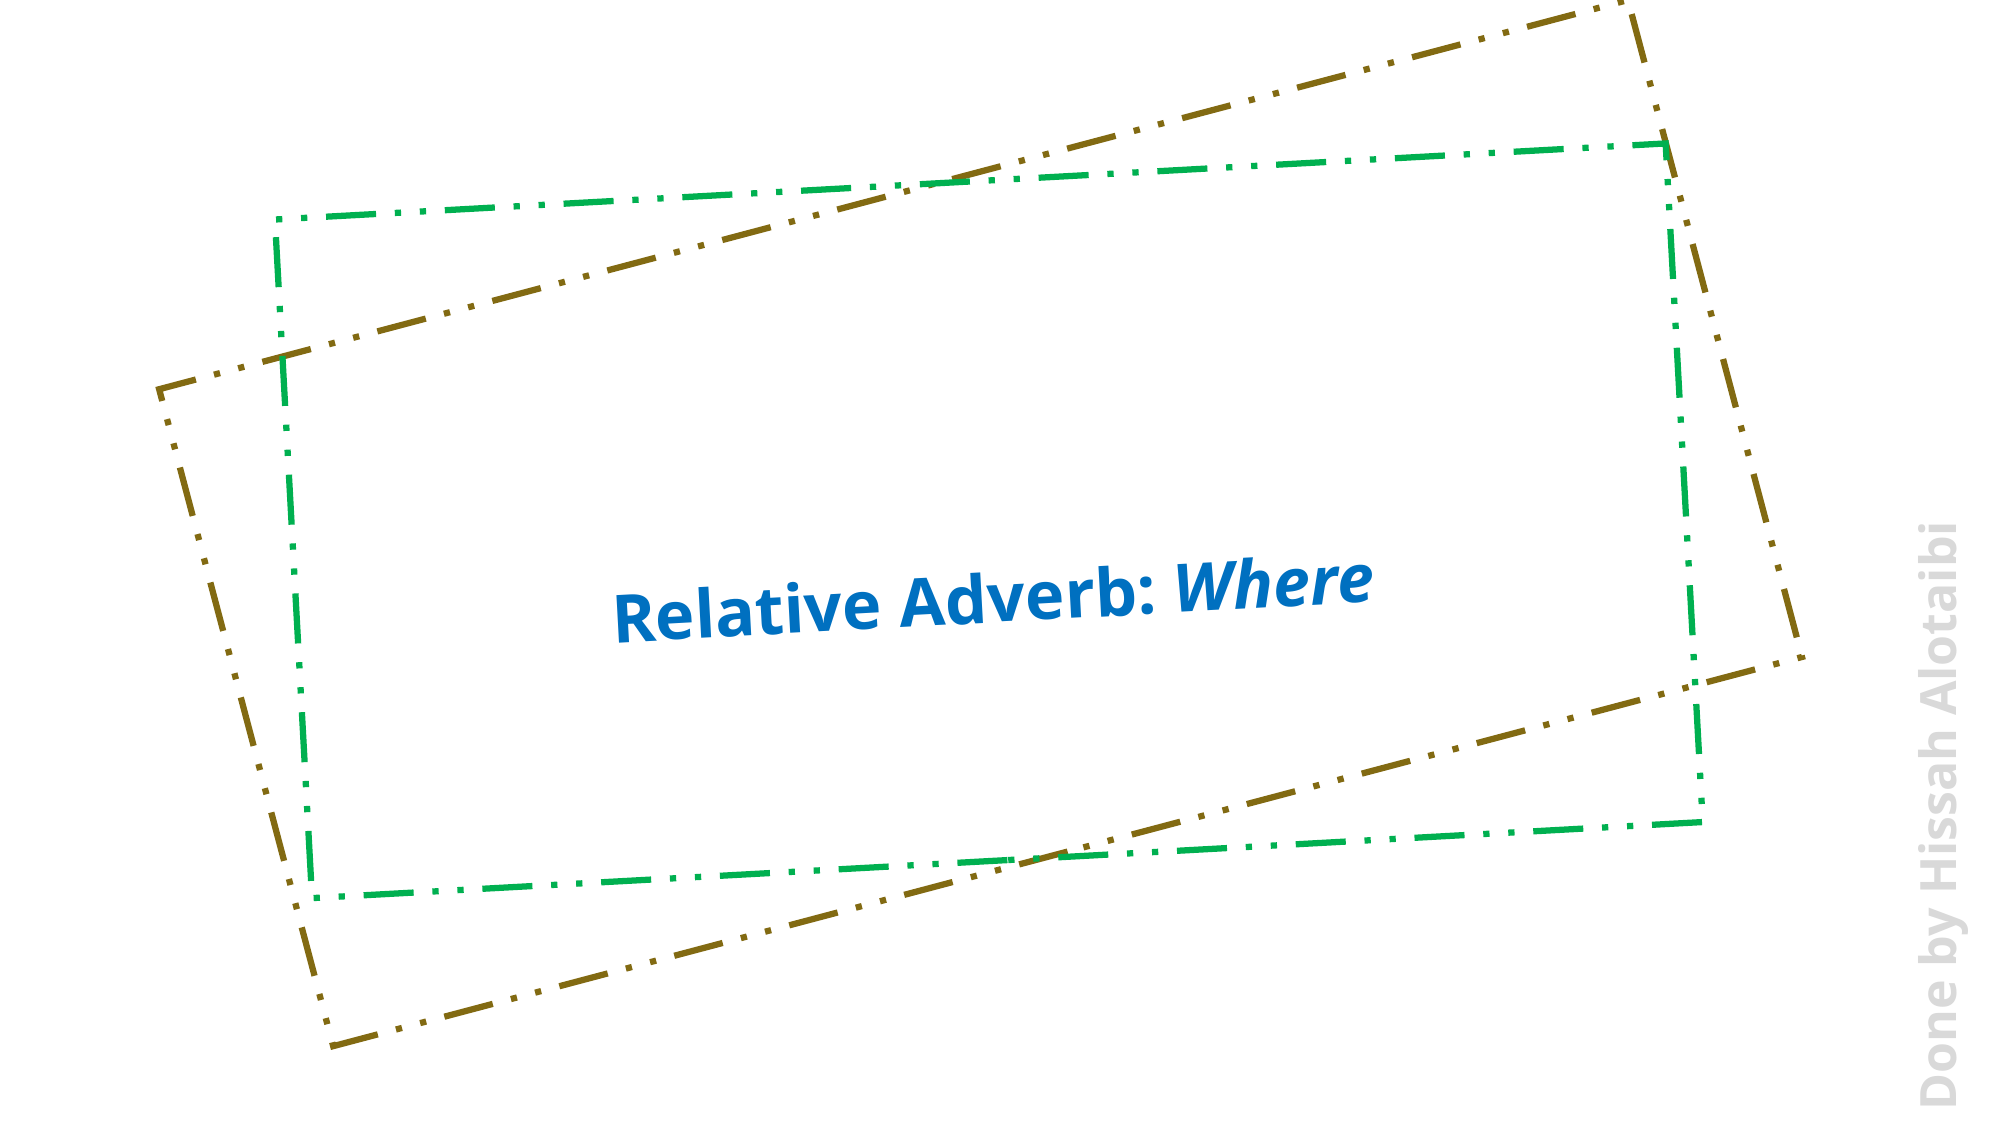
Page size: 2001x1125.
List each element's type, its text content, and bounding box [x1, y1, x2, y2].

text_box [934, 0, 1803, 686]
text_box [158, 356, 1040, 1048]
text_box Relative Adverb: Where [273, 142, 1704, 899]
